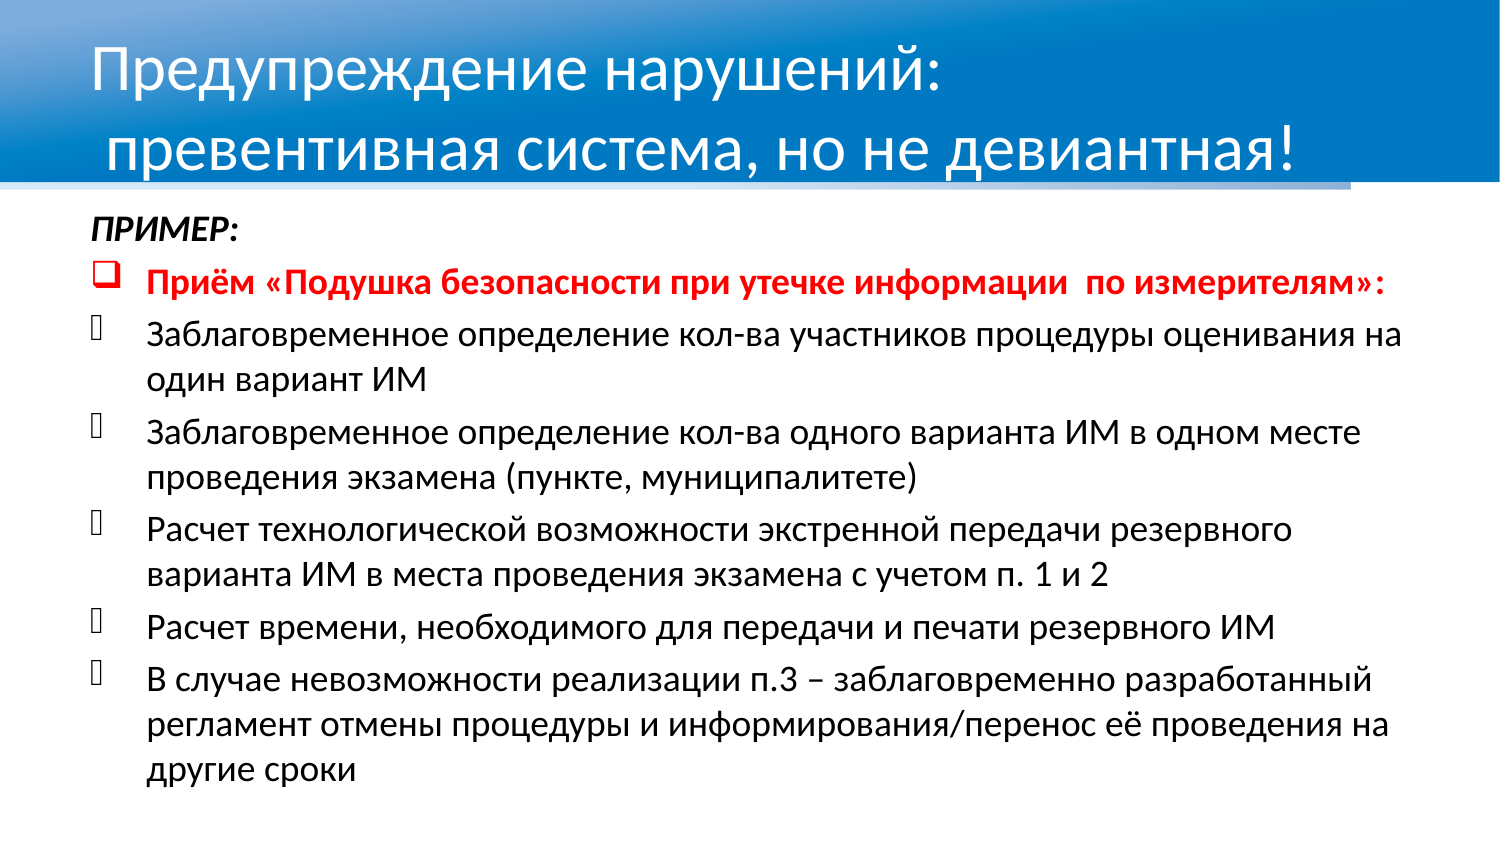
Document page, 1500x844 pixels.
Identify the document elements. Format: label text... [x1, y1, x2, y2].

list ПРИМЕР: Приём «Подушка безопасности при утечке информации по измерителям»: Заблаговременное определение кол-ва участников процедуры оценивания на один вариант ИМ Заблаговременное определение кол-ва одного варианта ИМ в одном месте проведения экзамена (пункте, муниципалитете) Расчет технологической возможности экстренной передачи резервного варианта ИМ в места проведения экзамена с учетом п. 1 и 2 Расчет времени, необходимого для передачи и печати резервного ИМ В случае невозможности реализации п.3 – заблаговременно разработанный регламент отмены процедуры и информирования/перенос её проведения на другие сроки [74, 198, 1459, 801]
picture [0, 0, 1500, 191]
